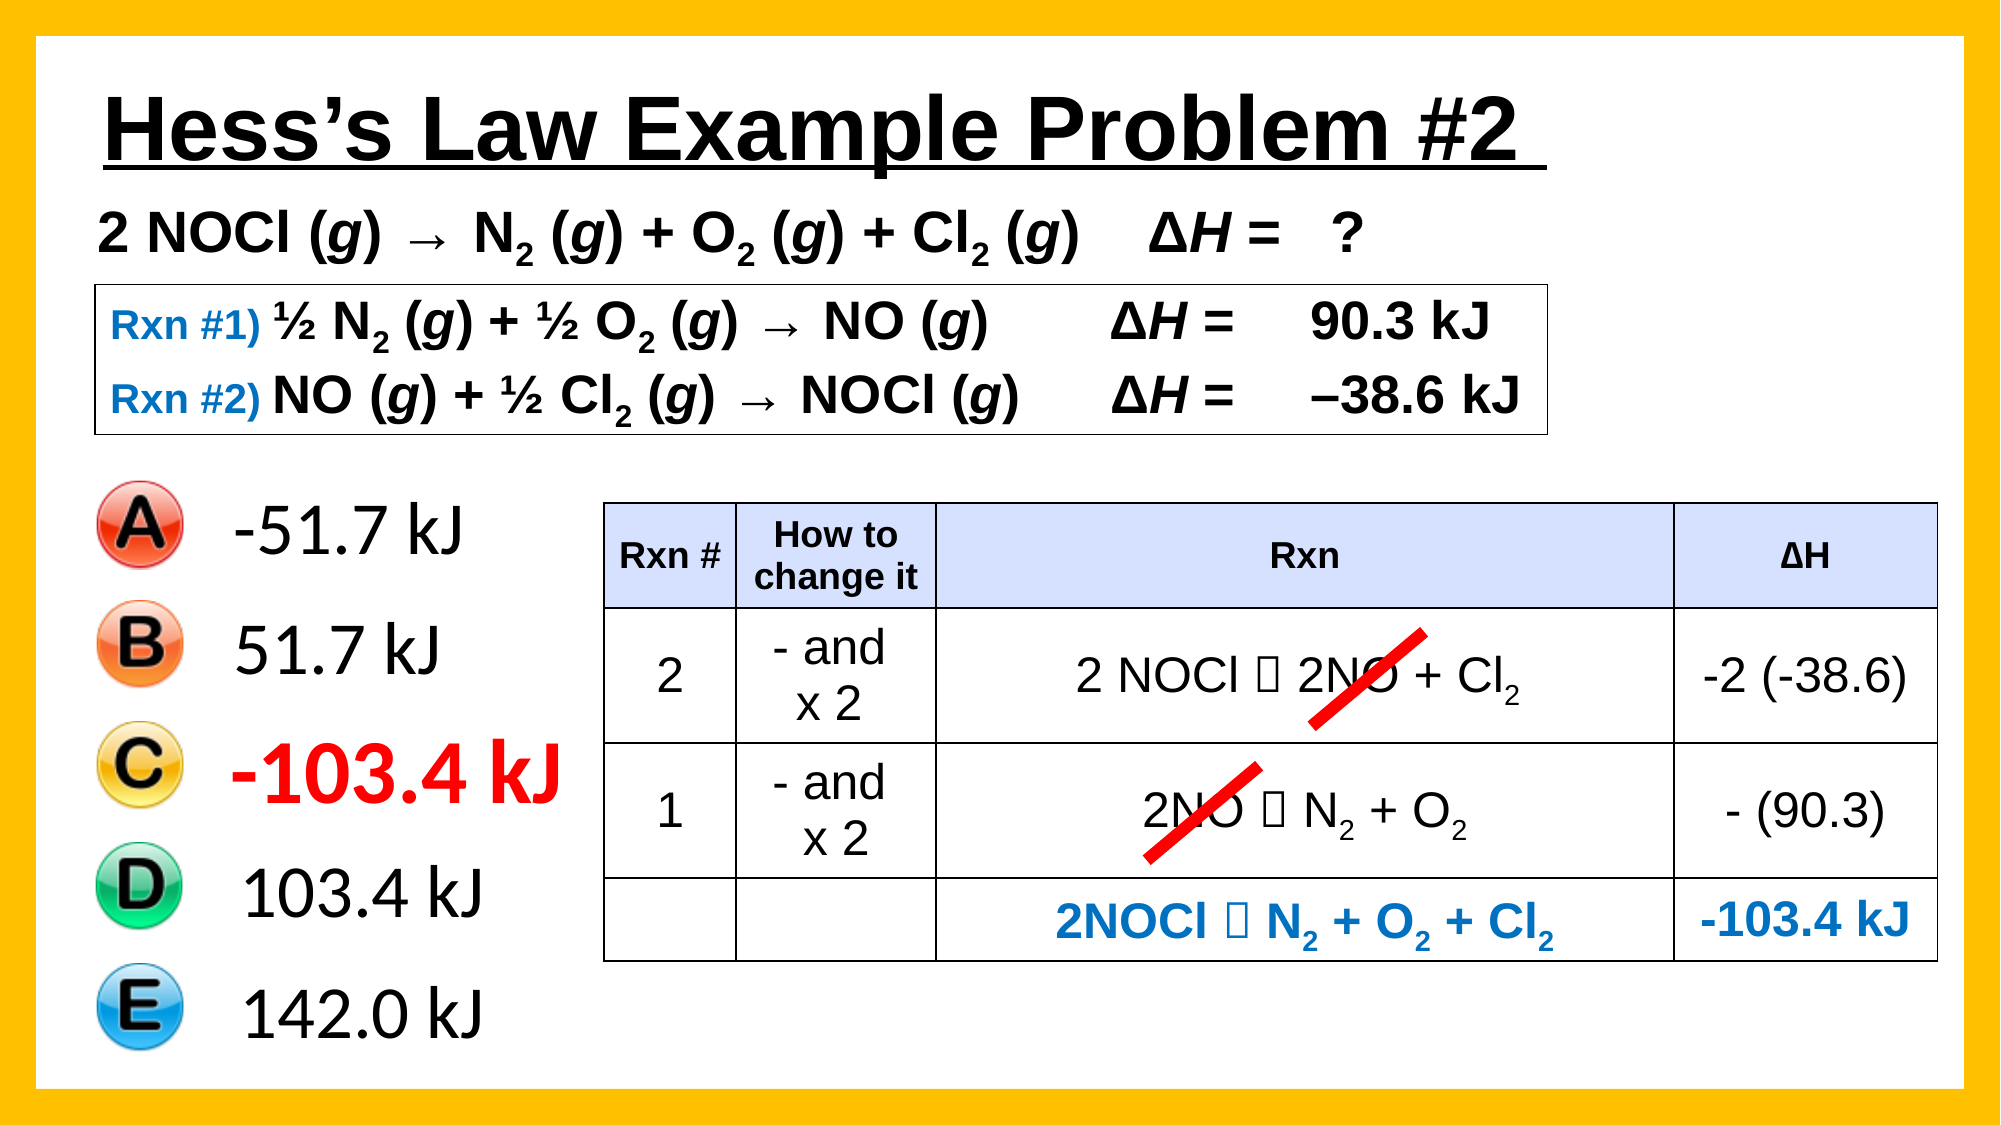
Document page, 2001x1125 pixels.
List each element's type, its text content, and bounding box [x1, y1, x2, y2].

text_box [93, 479, 1413, 1059]
table_header Rxn [1417, 504, 1673, 607]
table_cell 2NO  N2 + O2 [1417, 744, 1673, 877]
text_box [0, 0, 2000, 1125]
table_header ∆H [1675, 504, 1937, 607]
table_cell 2NOCl  N2 + O2 + Cl2 [1417, 879, 1673, 960]
table_cell -103.4 kJ [1675, 879, 1937, 960]
text_box Hess’s Law Example Problem #2 [87, 36, 1672, 225]
table_cell -2 (-38.6) [1675, 609, 1937, 742]
table_cell - (90.3) [1675, 744, 1937, 877]
table_cell 2 NOCl  2NO + Cl2 [1417, 609, 1673, 742]
text_box 2 NOCl (g) → N2 (g) + O2 (g) + Cl2 (g) ΔH = ? [50, 186, 1414, 281]
title Rxn #1) ½ N2 (g) + ½ O2 (g) → NO (g) ΔH = 90.3 kJ Rxn #2) NO (g) + ½ Cl2 (g) → NOCl (g) ΔH = –38.6 kJ [94, 284, 1548, 435]
